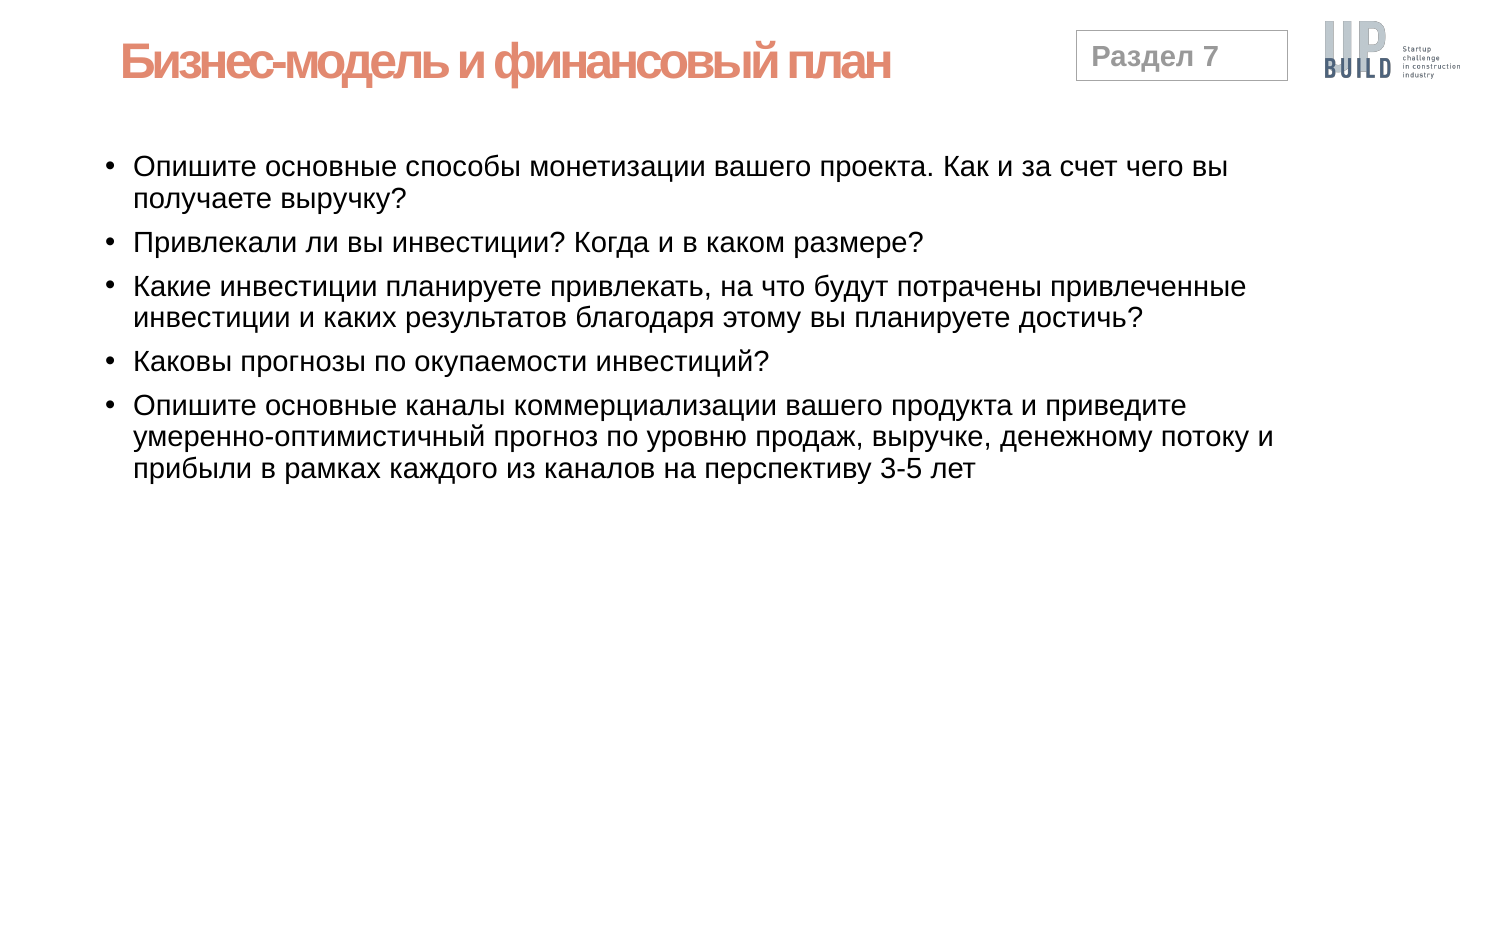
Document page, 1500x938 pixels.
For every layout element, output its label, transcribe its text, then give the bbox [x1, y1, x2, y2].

text_box Раздел 7 [1077, 30, 1288, 81]
picture [1325, 20, 1460, 79]
text_box Бизнес-модель и финансовый план [105, 21, 1077, 96]
text_box Опишите основные способы монетизации вашего проекта. Как и за счет чего вы получаете выручку? Привлекали ли вы инвестиции? Когда и в каком размере? Какие инвестиции планируете привлекать, на что будут потрачены привлеченные инвестиции и каких результатов благодаря этому вы планируете достичь? Каковы прогнозы по окупаемости инвестиций? Опишите основные каналы коммерциализации вашего продукта и приведите умеренно-оптимистичный прогноз по уровню продаж, выручке, денежному потоку и прибыли в рамках каждого из каналов на перспективу 3-5 лет [105, 151, 1310, 469]
